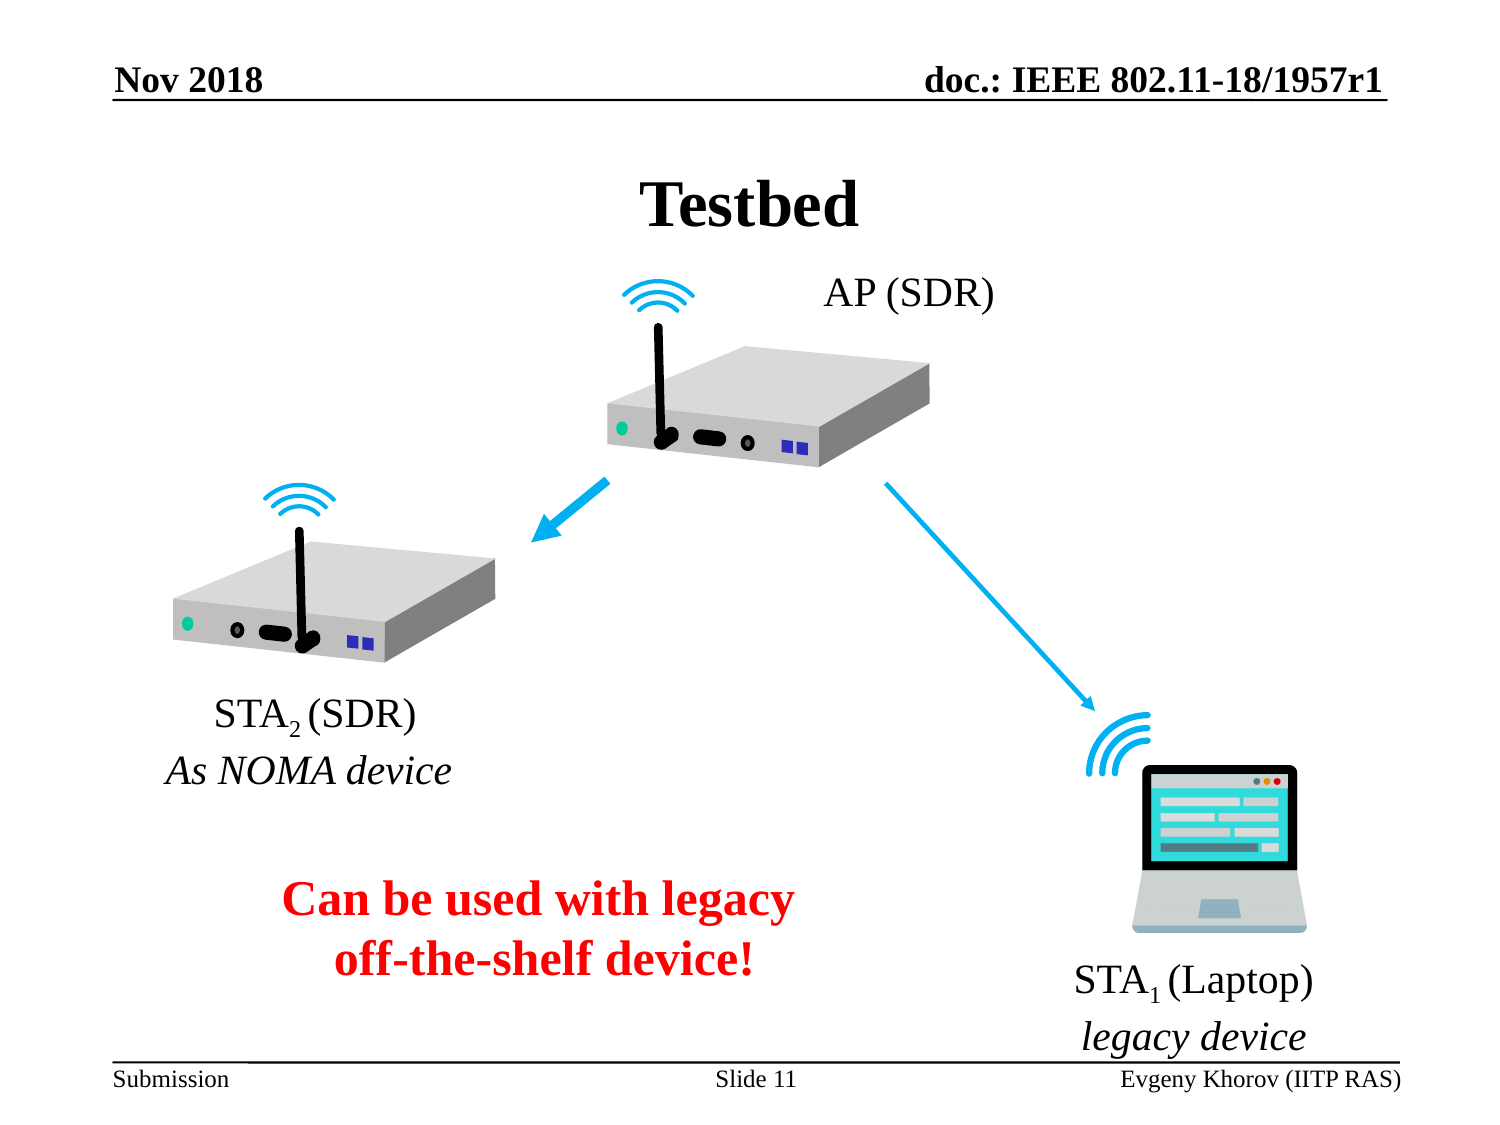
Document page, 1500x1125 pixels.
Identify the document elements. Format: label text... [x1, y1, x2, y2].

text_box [172, 515, 514, 663]
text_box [530, 479, 608, 543]
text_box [250, 484, 348, 650]
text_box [885, 482, 1096, 712]
text_box STA2 (SDR) As NOMA device [150, 678, 480, 807]
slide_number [114, 54, 265, 101]
text_box AP (SDR) [808, 257, 1011, 323]
slide_number Slide 11 [712, 1061, 800, 1093]
title Testbed [112, 112, 1388, 288]
text_box STA1 (Laptop) legacy device [1058, 944, 1329, 1066]
picture [1132, 765, 1307, 933]
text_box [609, 280, 707, 446]
text_box Can be used with legacy off-the-shelf device! [202, 858, 887, 994]
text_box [607, 320, 949, 468]
footer Evgeny Khorov (IITP RAS) [949, 1061, 1402, 1093]
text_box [1089, 713, 1207, 833]
